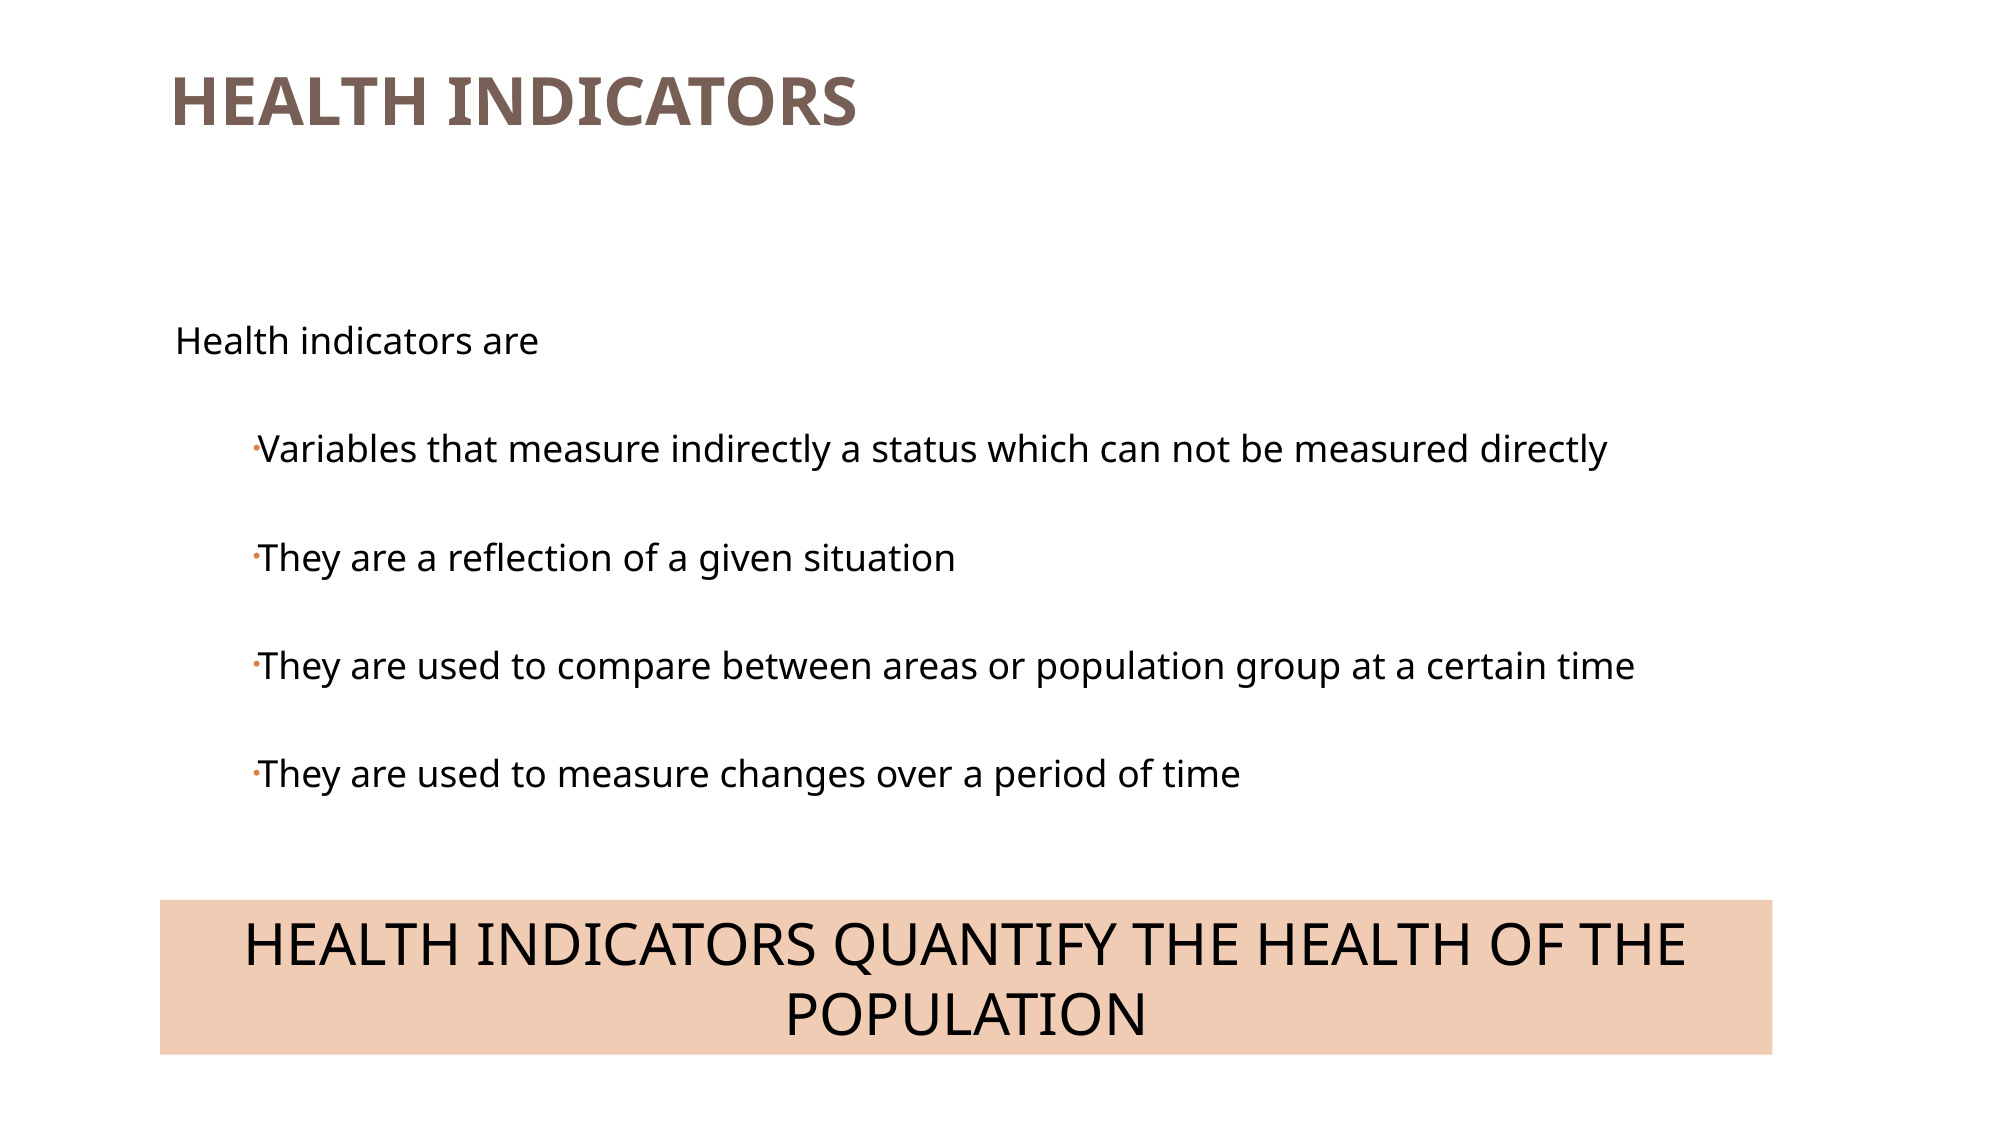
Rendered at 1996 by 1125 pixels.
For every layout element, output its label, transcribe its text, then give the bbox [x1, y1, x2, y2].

text_box HEALTH INDICATORS QUANTIFY THE HEALTH OF THE POPULATION [160, 899, 1773, 1055]
list Health indicators are Variables that measure indirectly a status which can not be measured directly They are a reflection of a given situation They are used to compare between areas or population group at a certain time They are used to measure changes over a period of time [160, 262, 1903, 863]
title HEALTH INDICATORS [155, 42, 1652, 156]
